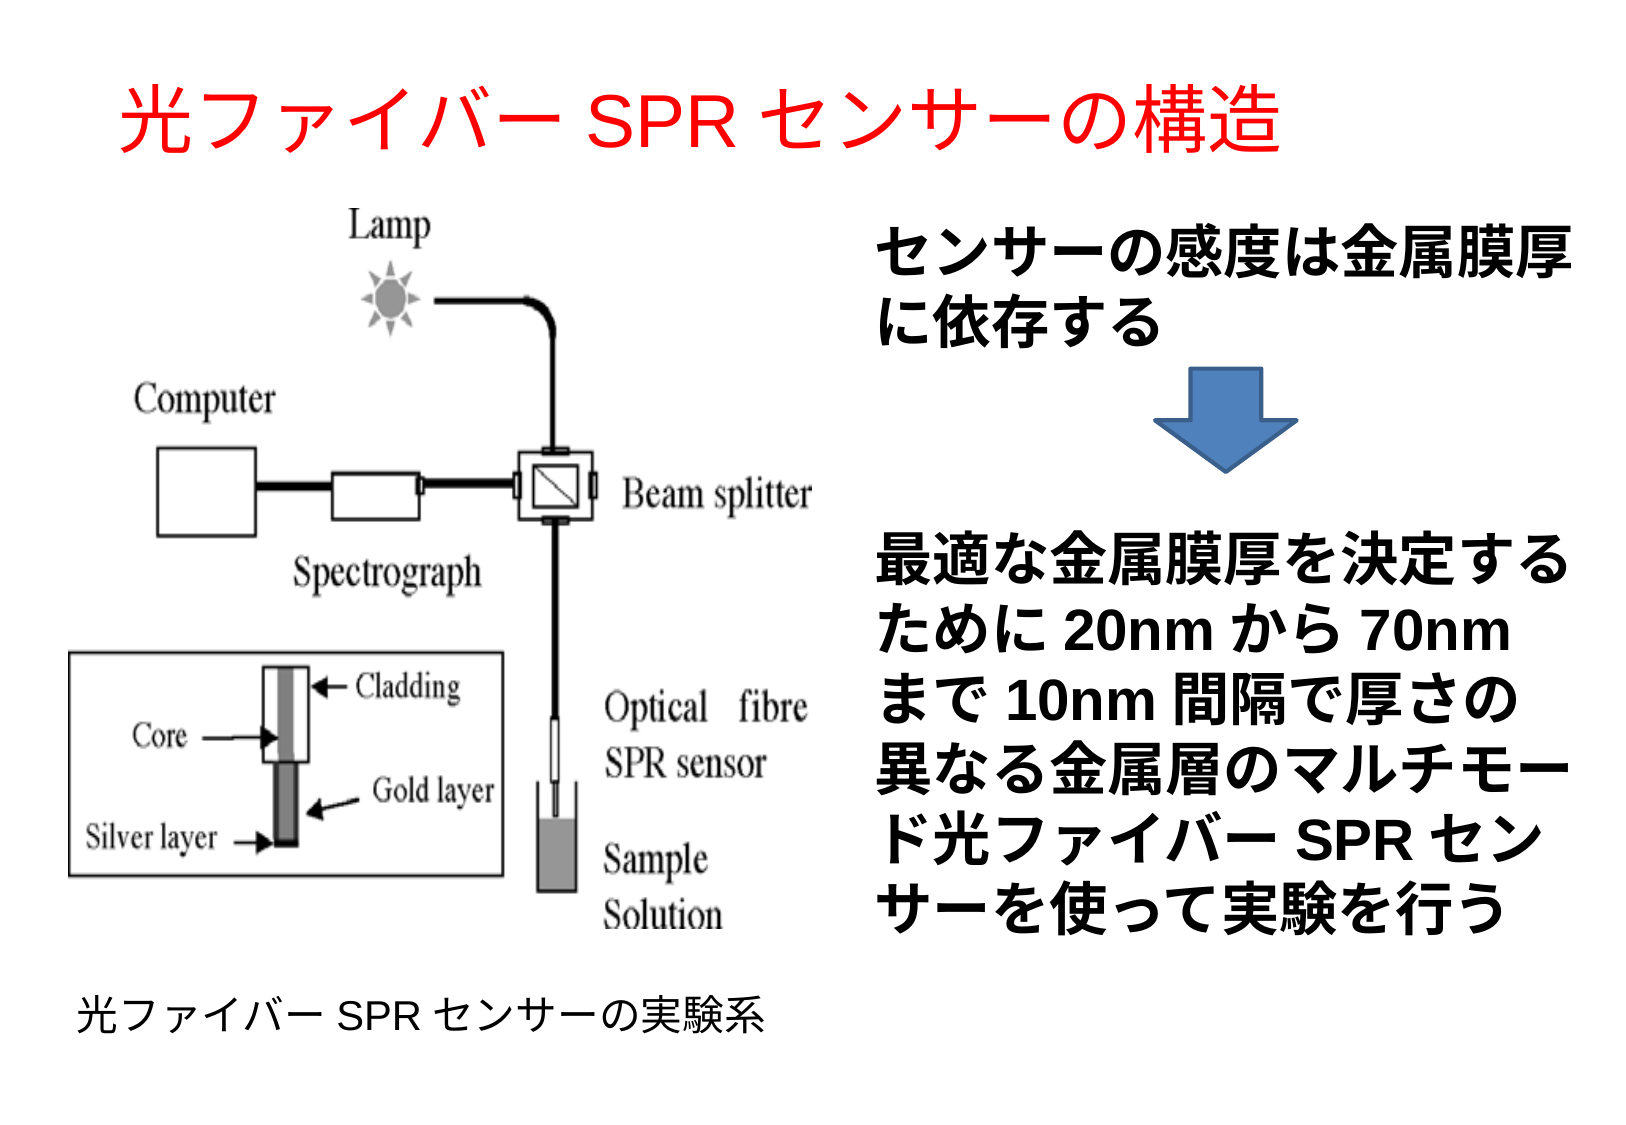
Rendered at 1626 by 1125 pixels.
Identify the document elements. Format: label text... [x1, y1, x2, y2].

text_box 光ファイバーSPRセンサーの実験系 [61, 981, 806, 1046]
picture [68, 207, 812, 929]
text_box 光ファイバーSPRセンサーの構造 [104, 65, 1298, 171]
text_box センサーの感度は金属膜厚に依存する [859, 208, 1593, 363]
text_box [1153, 366, 1299, 474]
text_box 最適な金属膜厚を決定するために20nmから70nmまで10nm間隔で厚さの異なる金属層のマルチモード光ファイバーSPRセンサーを使って実験を行う [859, 515, 1593, 950]
